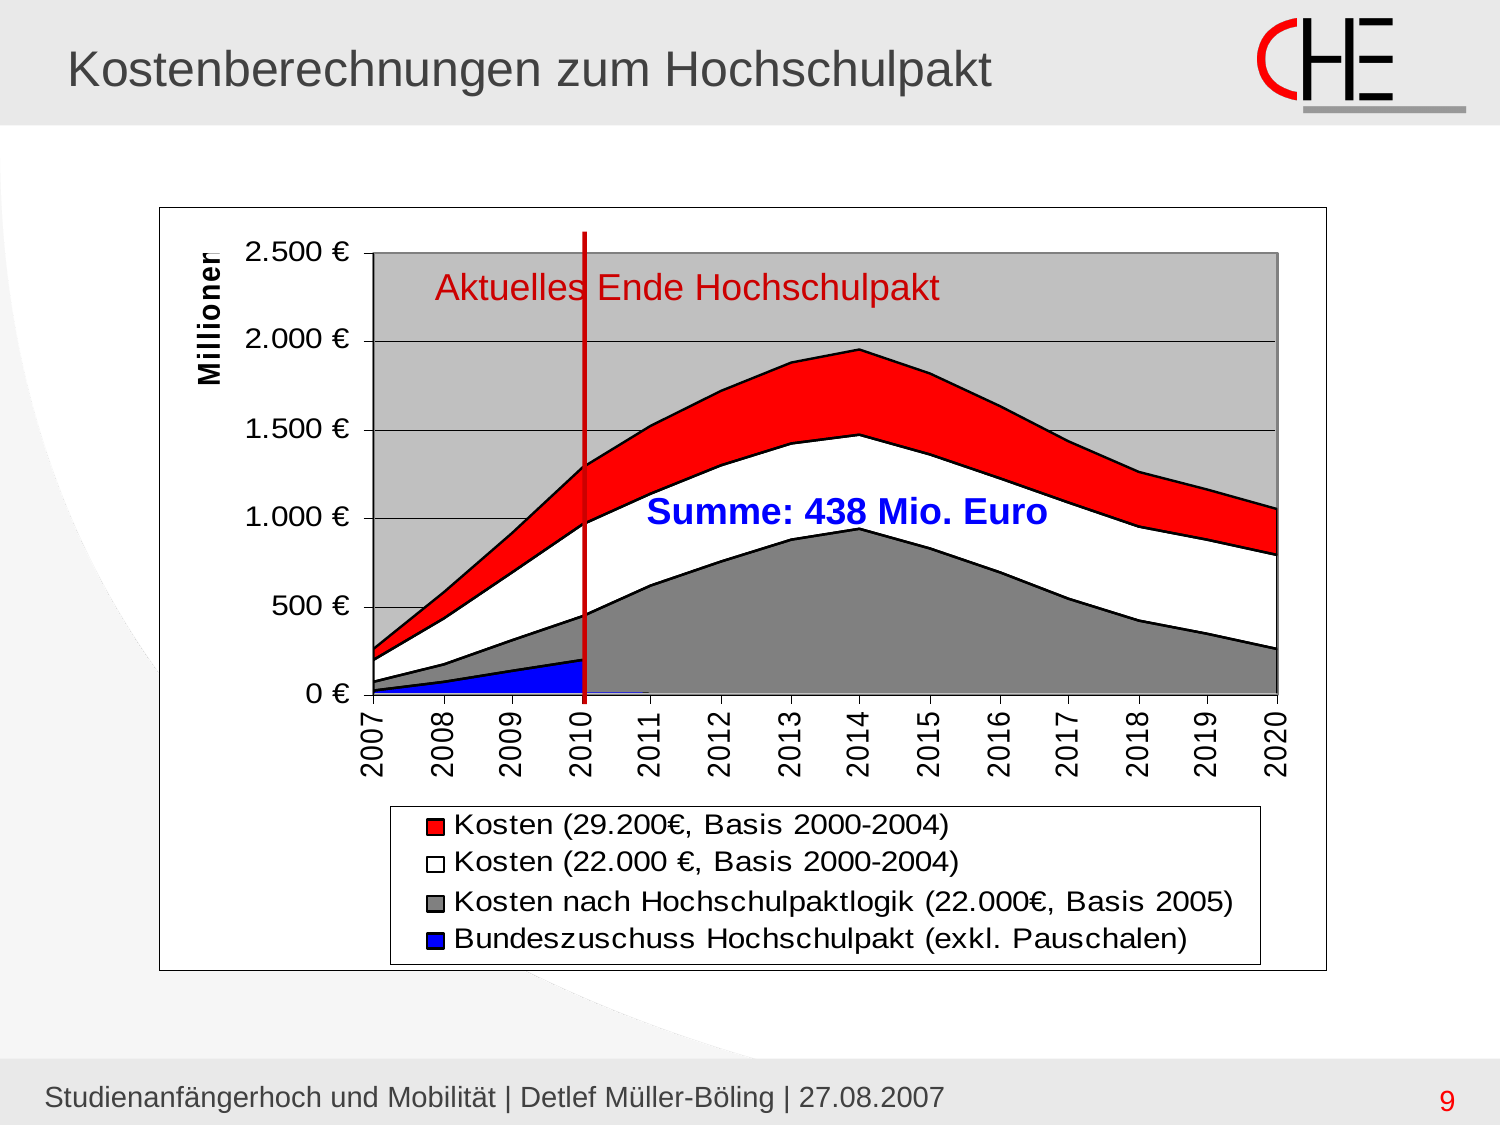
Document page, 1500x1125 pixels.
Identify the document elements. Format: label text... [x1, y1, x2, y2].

footer Studienanfängerhoch und Mobilität | Detlef Müller-Böling | 27.08.2007 [29, 1070, 1057, 1125]
title Kostenberechnungen zum Hochschulpakt [52, 7, 1152, 126]
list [147, 196, 1341, 982]
slide_number 9 [1120, 1074, 1471, 1125]
picture [1257, 18, 1467, 114]
picture [0, 158, 1316, 1058]
